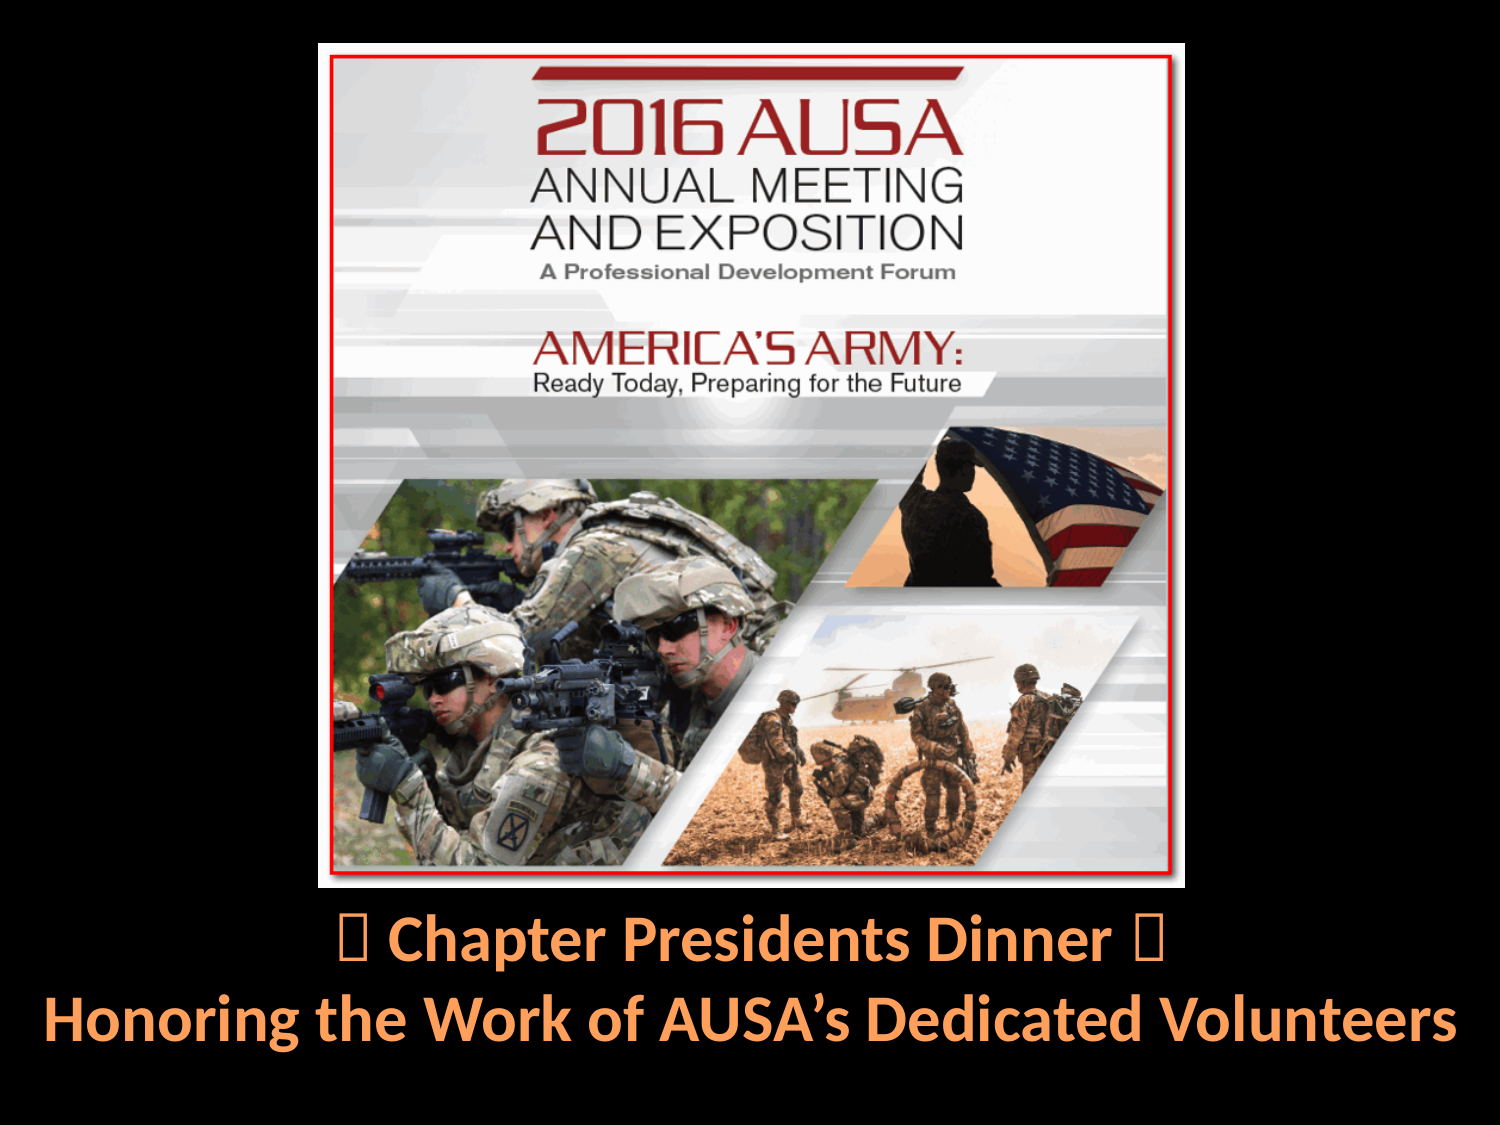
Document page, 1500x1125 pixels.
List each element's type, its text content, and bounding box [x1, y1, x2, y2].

picture [318, 43, 1185, 888]
text_box  Chapter Presidents Dinner  Honoring the Work of AUSA’s Dedicated Volunteers [28, 887, 1475, 1063]
